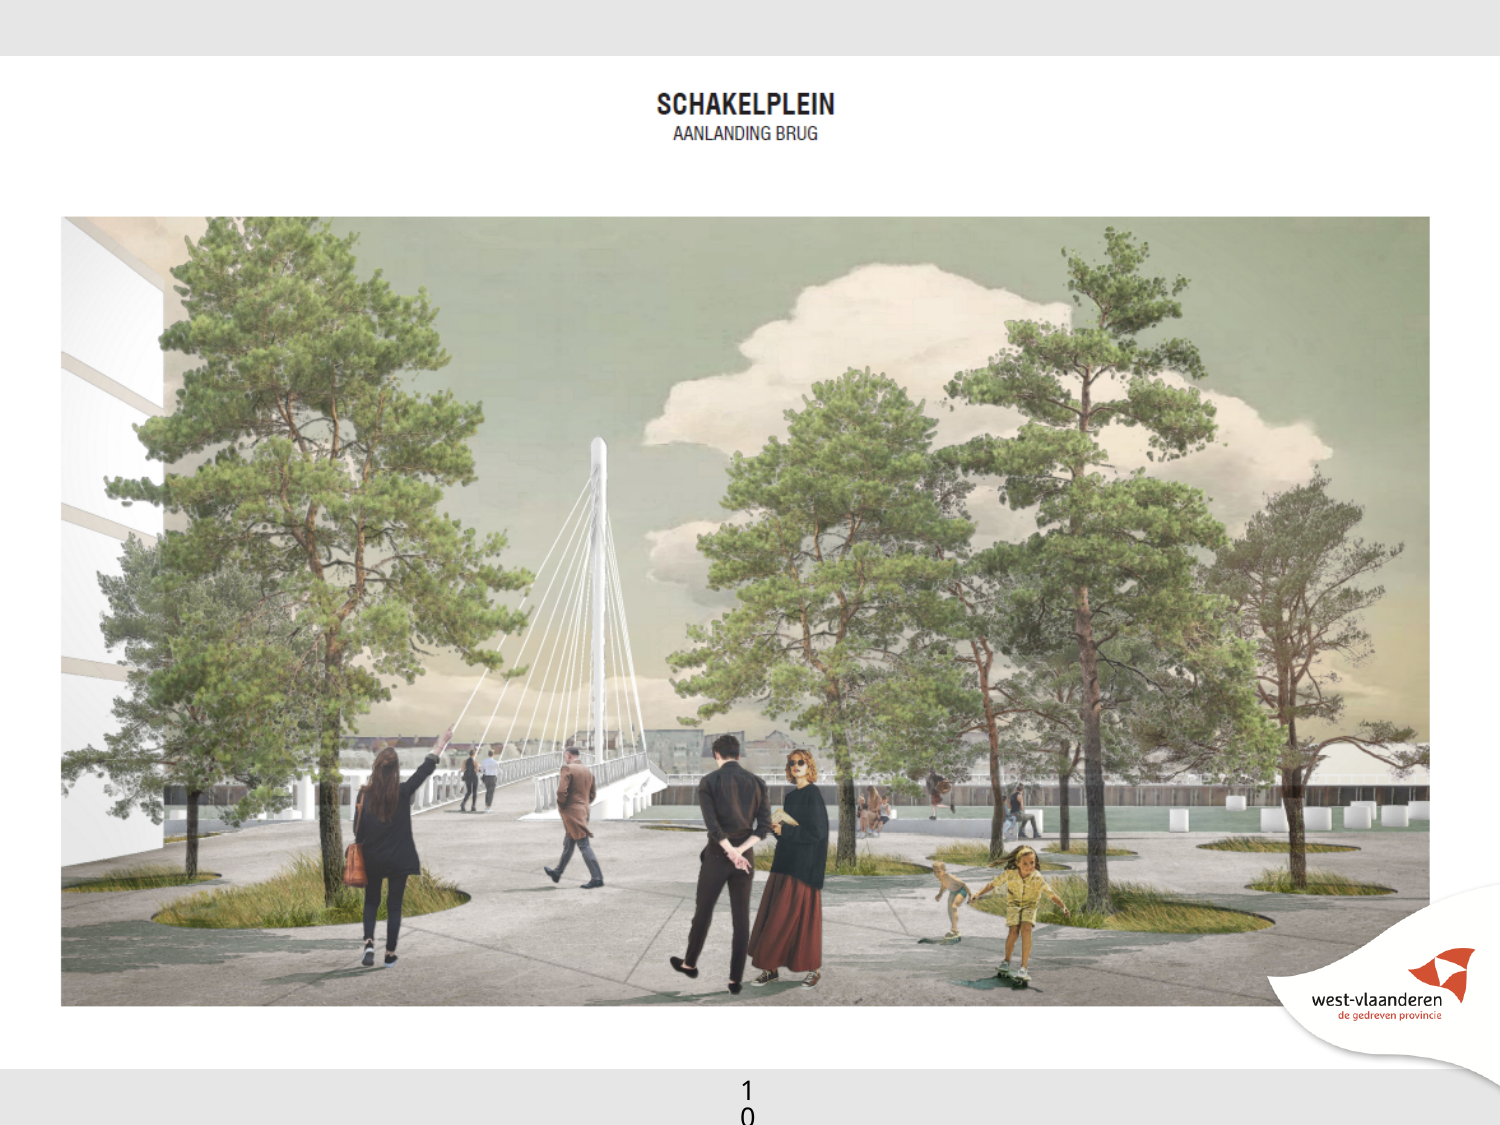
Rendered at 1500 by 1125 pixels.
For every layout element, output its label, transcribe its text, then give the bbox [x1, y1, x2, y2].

picture [0, 56, 1500, 1107]
slide_number 10 [729, 1077, 770, 1111]
